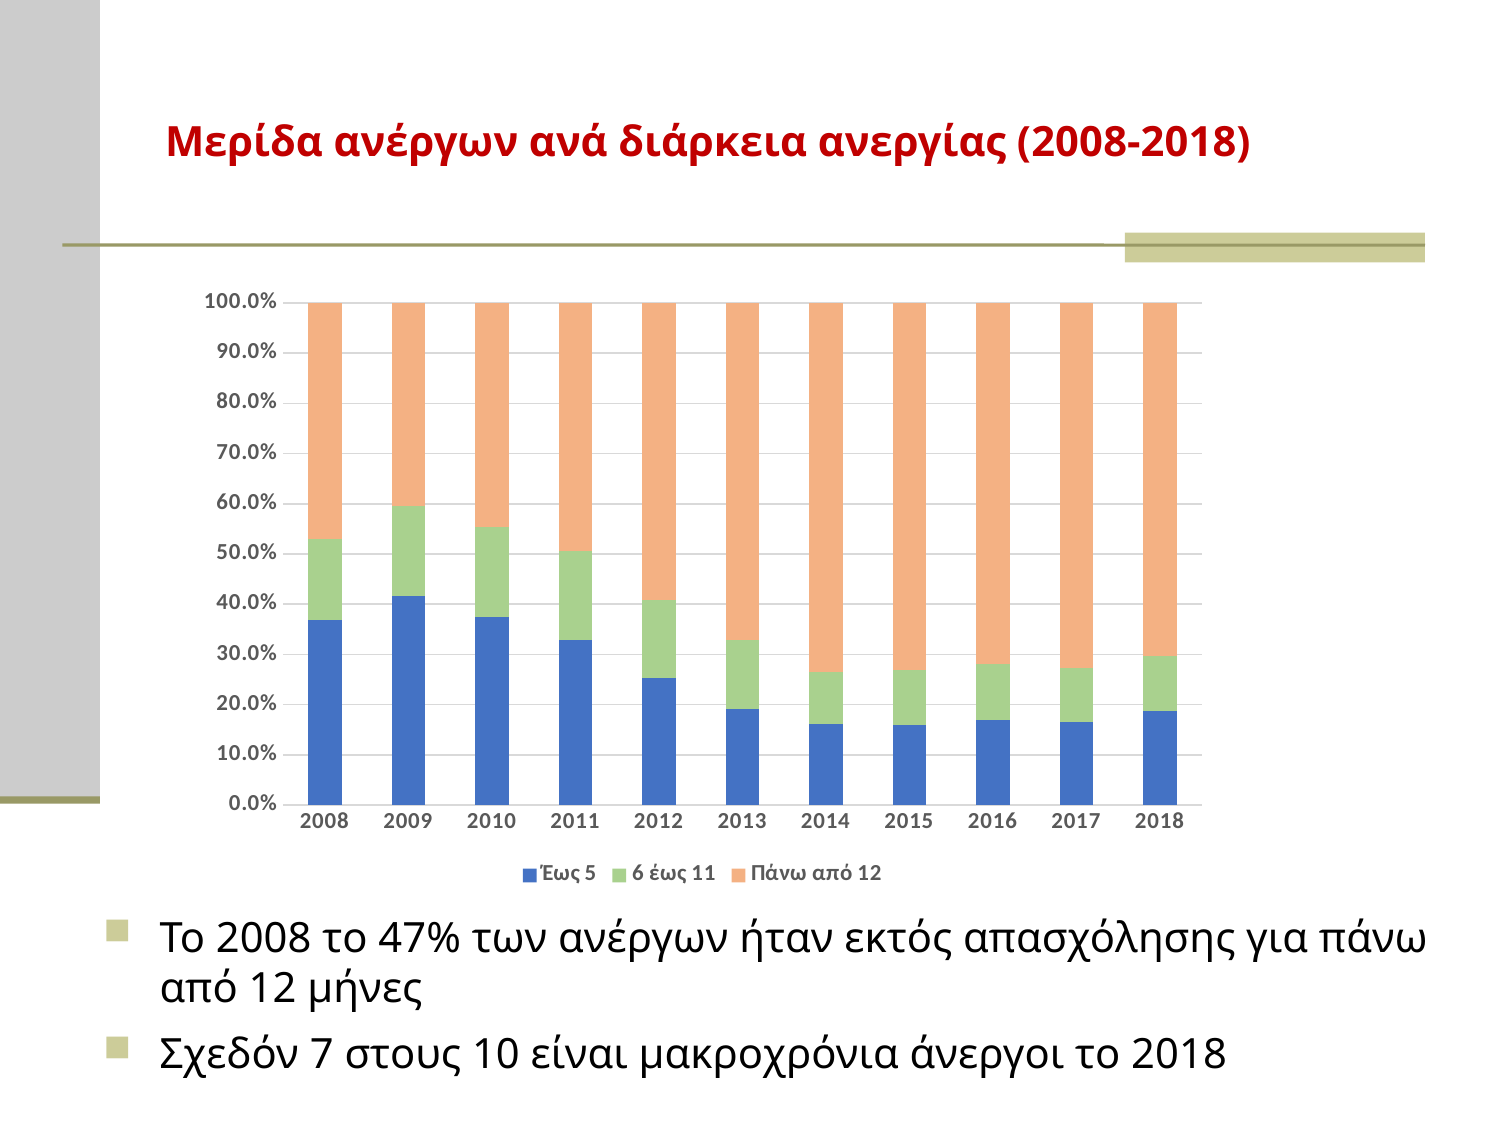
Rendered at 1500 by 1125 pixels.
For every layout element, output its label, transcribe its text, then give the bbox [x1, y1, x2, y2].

text_box Το 2008 το 47% των ανέργων ήταν εκτός απασχόλησης για πάνω από 12 μήνες Σχεδόν 7 στους 10 είναι μακροχρόνια άνεργοι το 2018 [88, 903, 1480, 1125]
title Μερίδα ανέργων ανά διάρκεια ανεργίας (2008-2018) [150, 45, 1425, 234]
chart [182, 278, 1223, 894]
